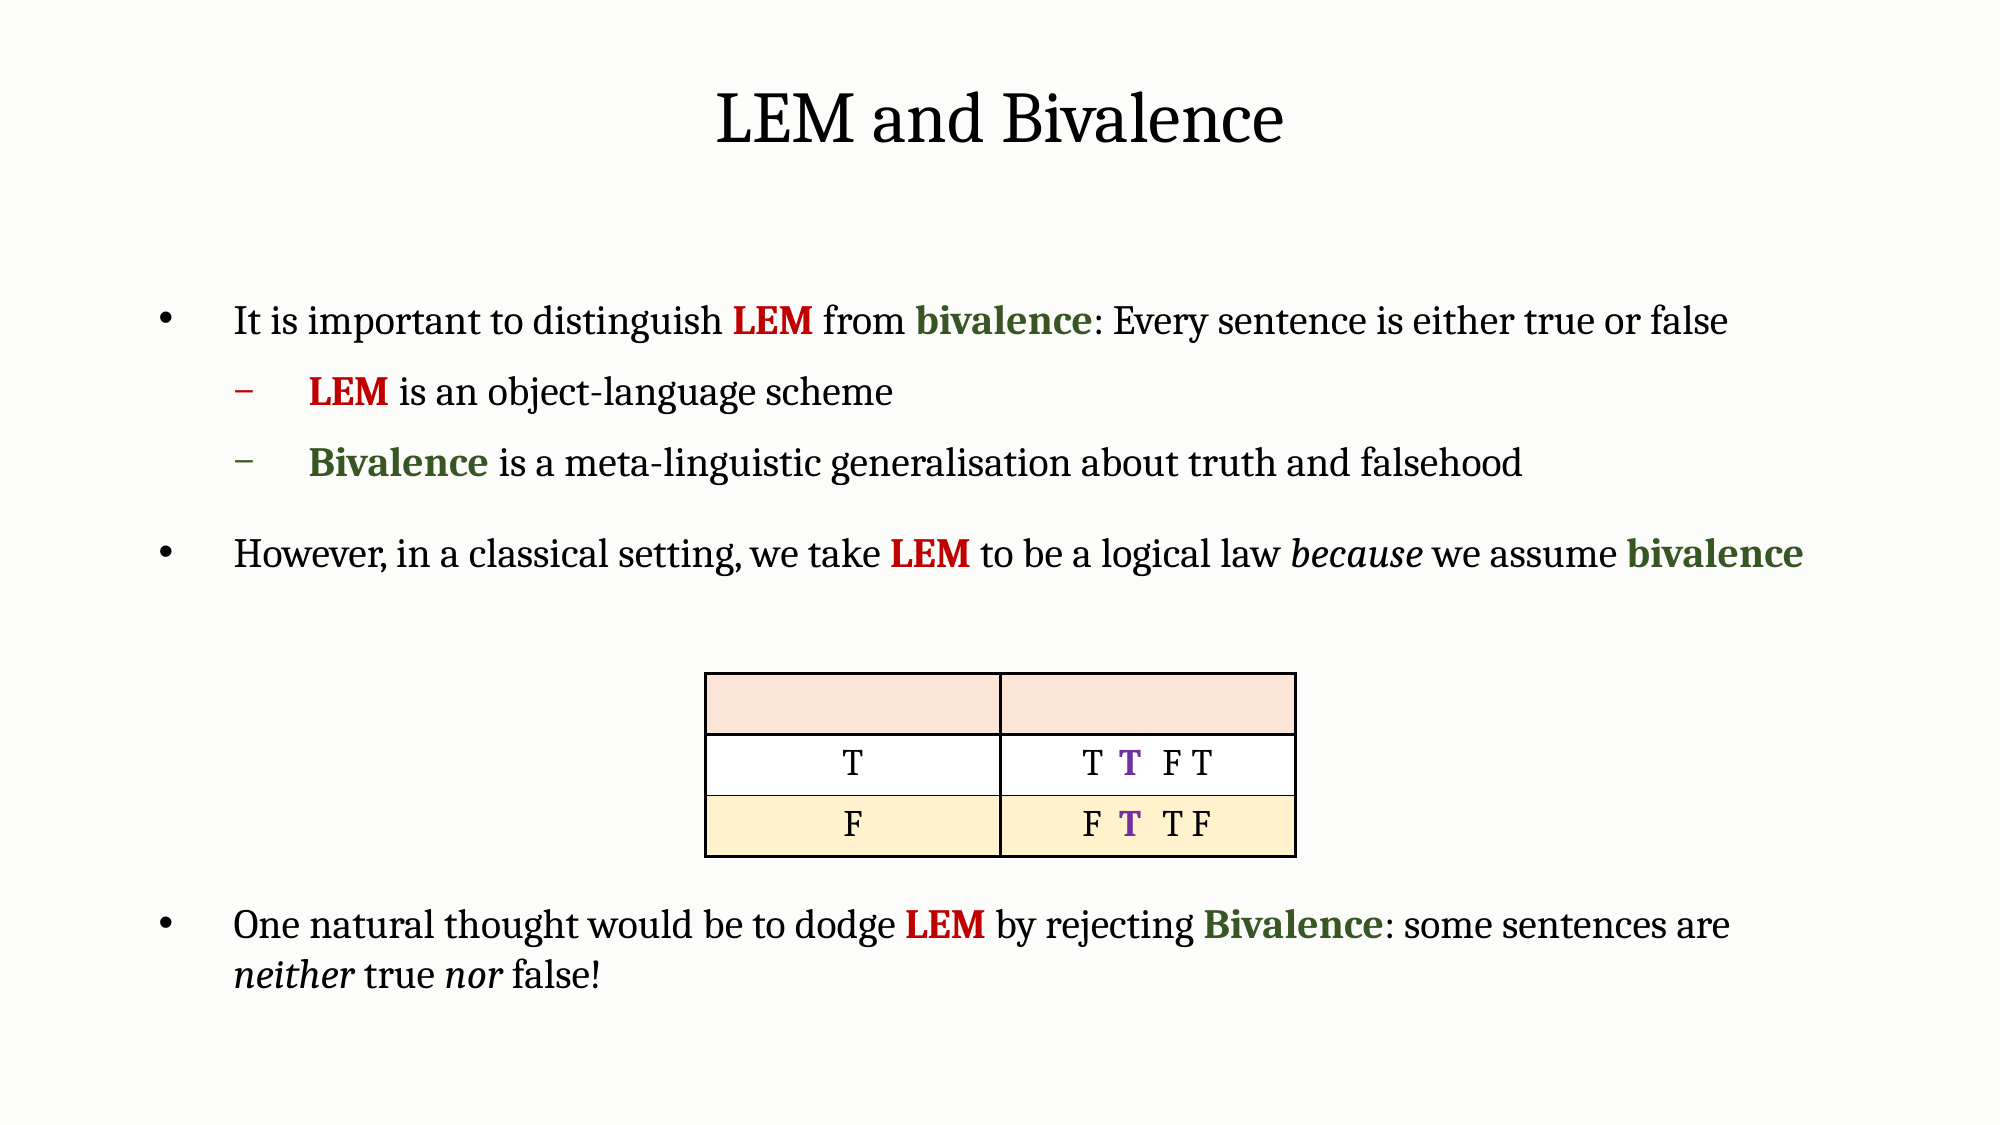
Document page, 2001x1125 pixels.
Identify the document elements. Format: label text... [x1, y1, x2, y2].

text_box [0, 0, 2000, 1125]
text_box It is important to distinguish LEM from bivalence: Every sentence is either true or false LEM is an object-language scheme Bivalence is a meta-linguistic generalisation about truth and falsehood However, in a classical setting, we take LEM to be a logical law because we assume bivalence [143, 285, 1858, 584]
text_box One natural thought would be to dodge LEM by rejecting Bivalence: some sentences are neither true nor false! [143, 889, 1858, 1005]
text_box LEM and Bivalence [143, 62, 1858, 165]
